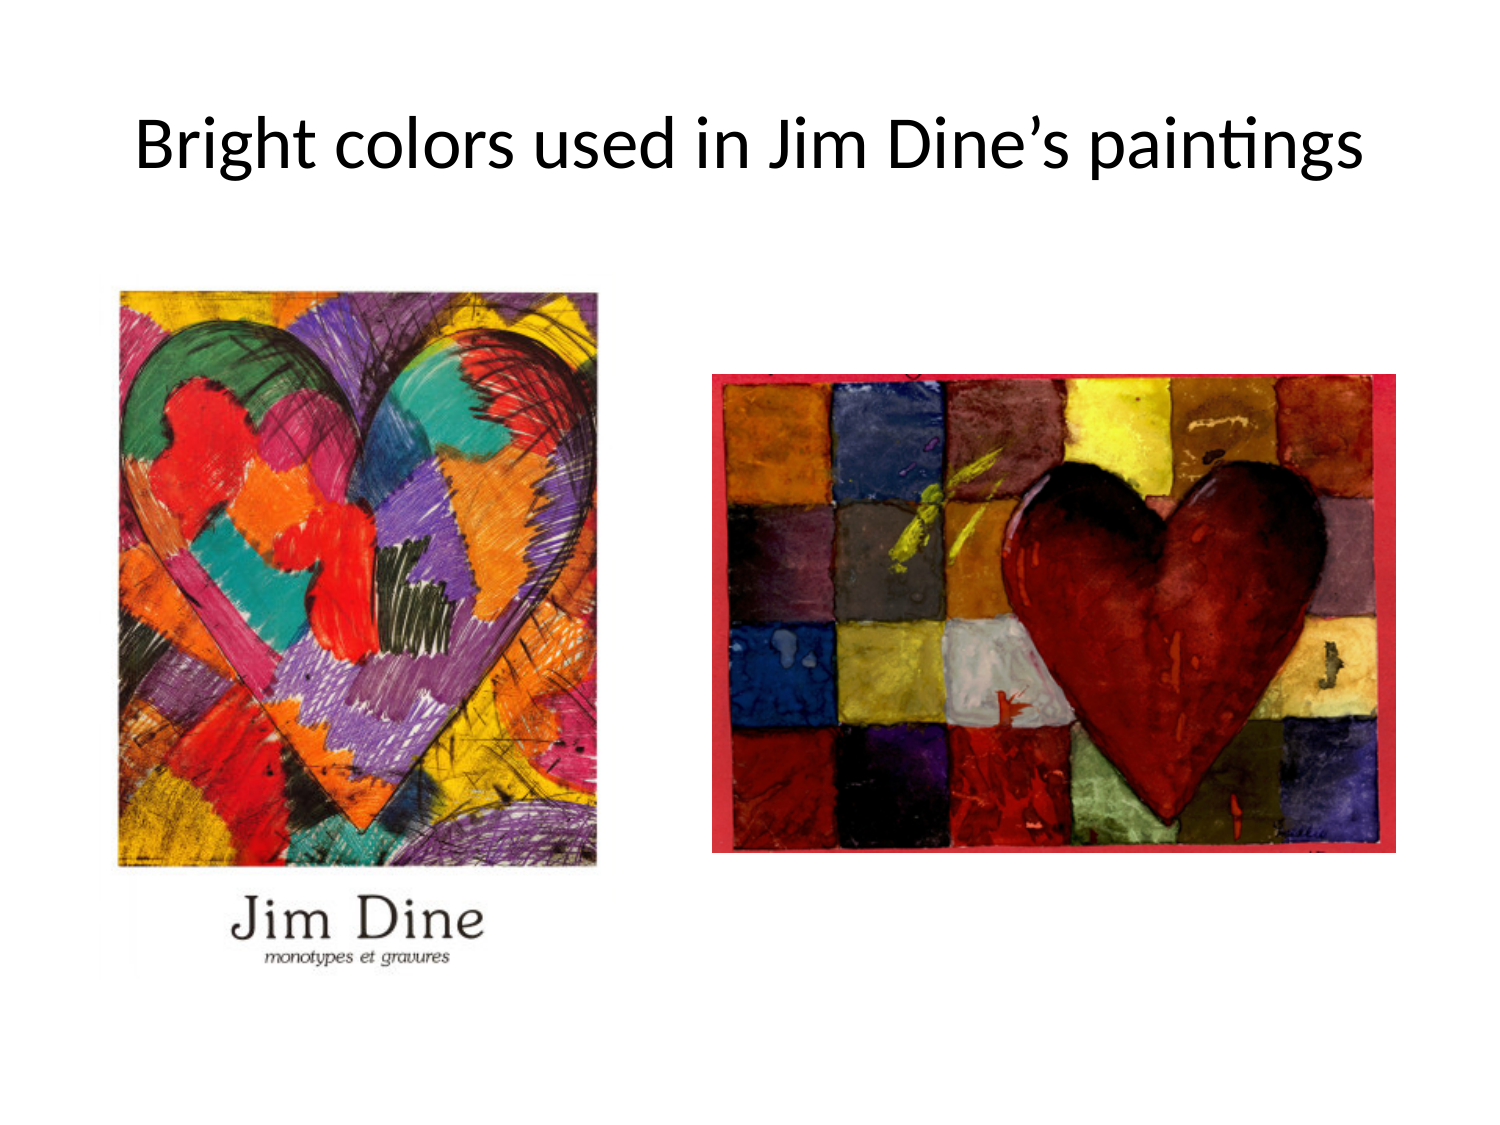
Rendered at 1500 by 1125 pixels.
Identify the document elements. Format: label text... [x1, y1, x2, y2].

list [99, 274, 616, 979]
title Bright colors used in Jim Dine’s paintings [75, 45, 1425, 233]
picture [712, 374, 1396, 854]
